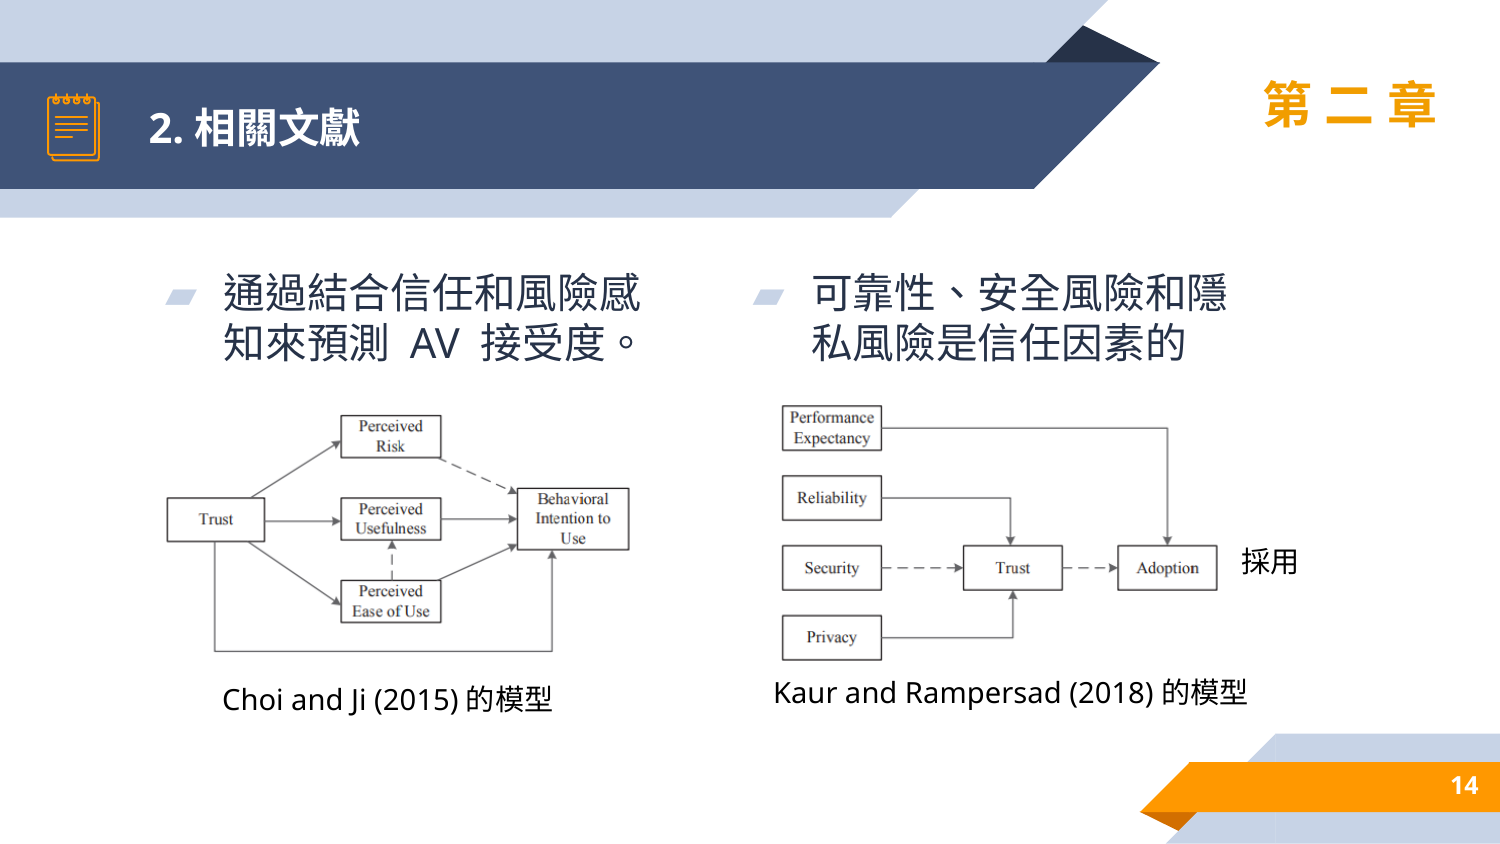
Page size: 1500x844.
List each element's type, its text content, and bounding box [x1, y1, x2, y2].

list 可靠性、安全風險和隱私風險是信任因素的 [721, 252, 1276, 700]
title 2.相關文獻 [133, 64, 997, 190]
slide_number 14 [1249, 760, 1494, 813]
text_box Kaur and Rampersad (2018)的模型 [758, 667, 1264, 717]
picture [149, 405, 673, 657]
text_box Choi and Ji (2015)的模型 [207, 673, 569, 724]
text_box 第二章 [836, 65, 1452, 141]
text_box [47, 93, 100, 161]
text_box 採用 [1230, 535, 1315, 586]
list 通過結合信任和風險感知來預測 AV 接受度。 [133, 252, 688, 700]
picture [772, 399, 1225, 663]
